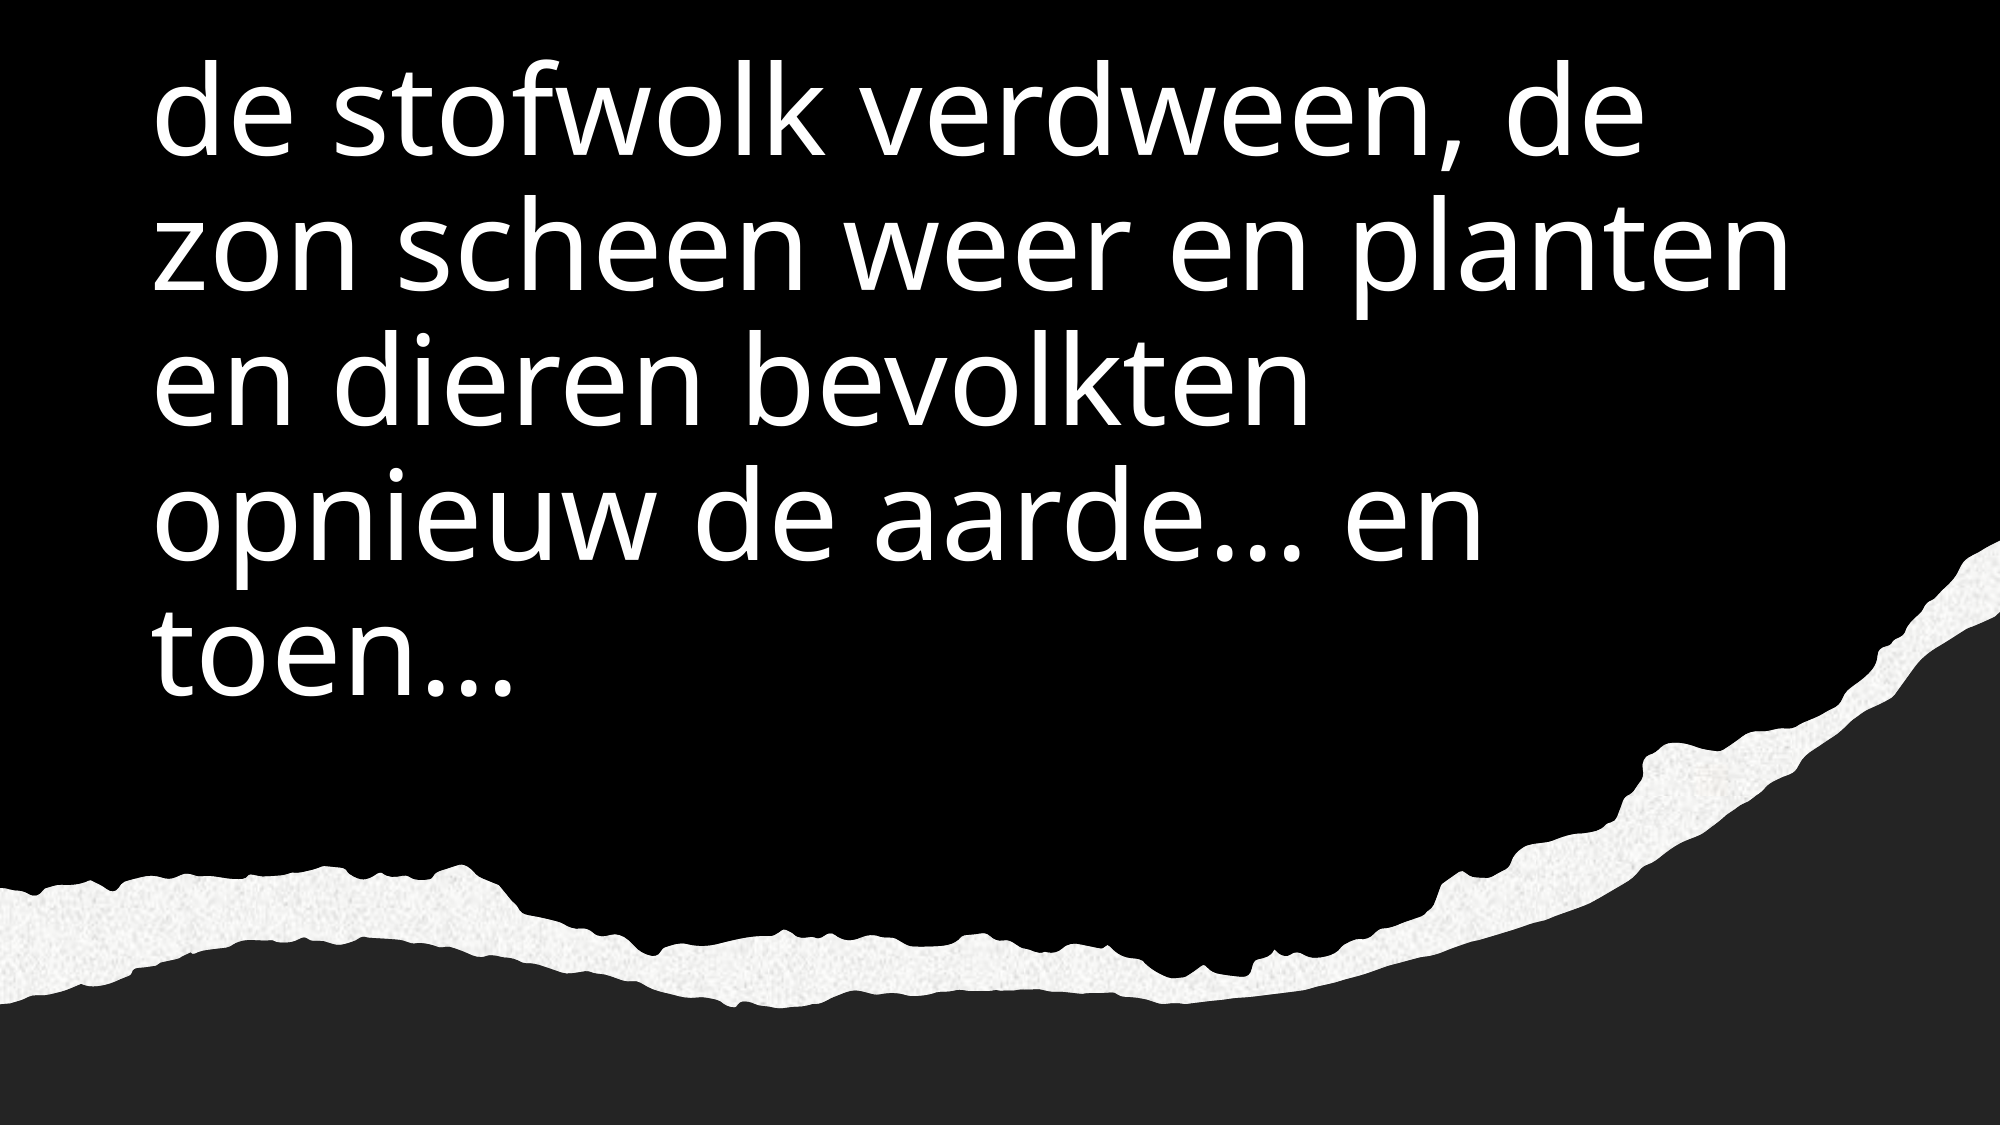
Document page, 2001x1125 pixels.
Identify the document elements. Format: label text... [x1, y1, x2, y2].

text_box [0, 0, 2000, 540]
title de stofwolk verdween, de zon scheen weer en planten en dieren bevolkten opnieuw de aarde... en toen... [135, 351, 1815, 540]
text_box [0, 540, 2000, 1125]
